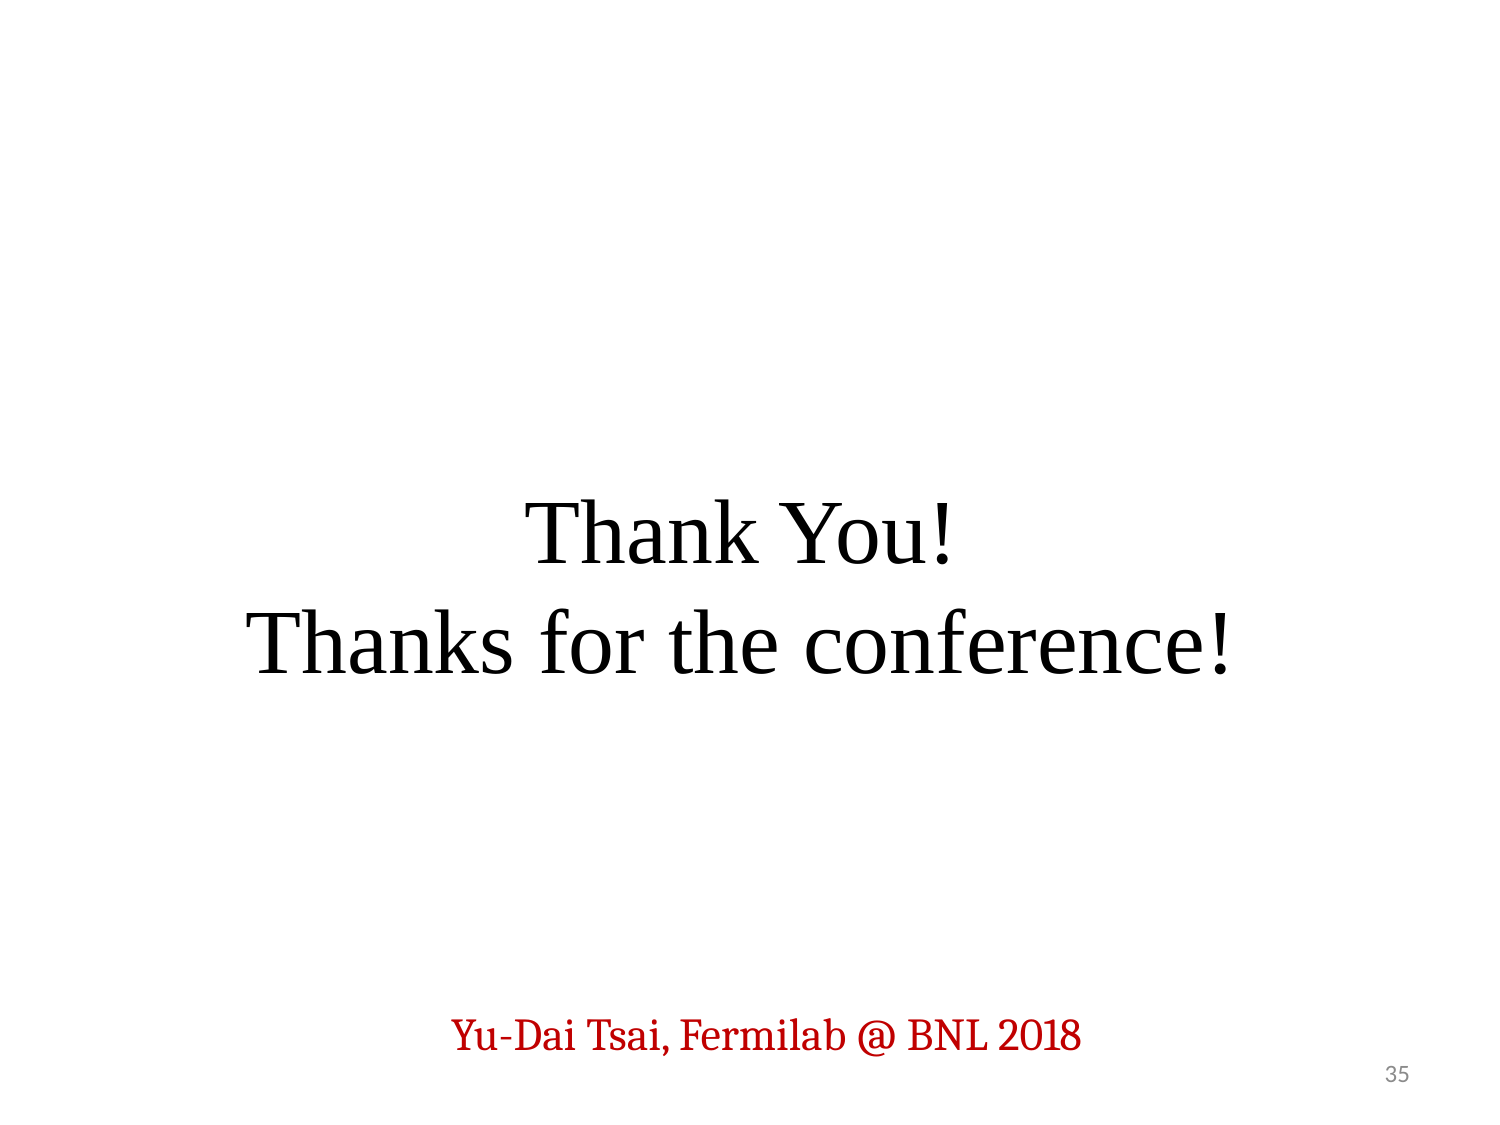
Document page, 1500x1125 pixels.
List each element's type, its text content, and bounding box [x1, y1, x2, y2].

text_box [129, 486, 1405, 728]
title Thank You! Thanks for the conference! [104, 461, 1380, 703]
text_box Yu-Dai Tsai, Fermilab @ BNL 2018 [409, 986, 1125, 1079]
slide_number 35 [1074, 1042, 1425, 1103]
